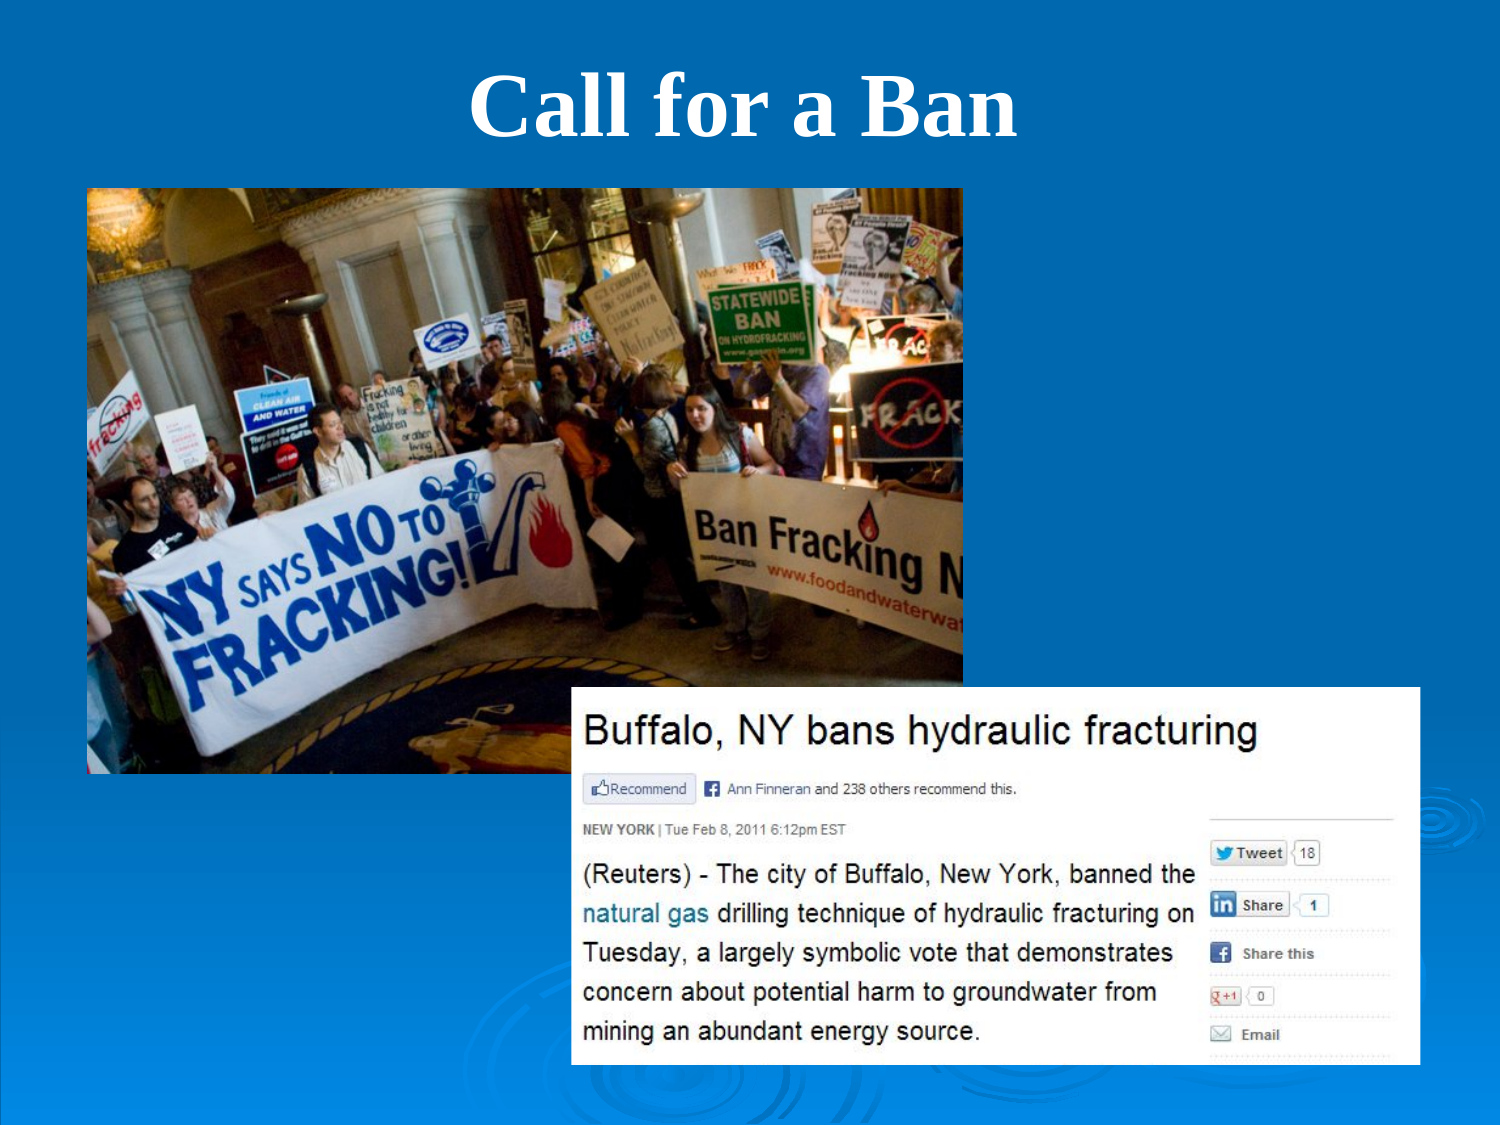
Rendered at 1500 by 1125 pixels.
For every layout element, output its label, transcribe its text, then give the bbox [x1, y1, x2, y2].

picture [87, 188, 1421, 1066]
text_box Call for a Ban [37, 37, 1450, 163]
